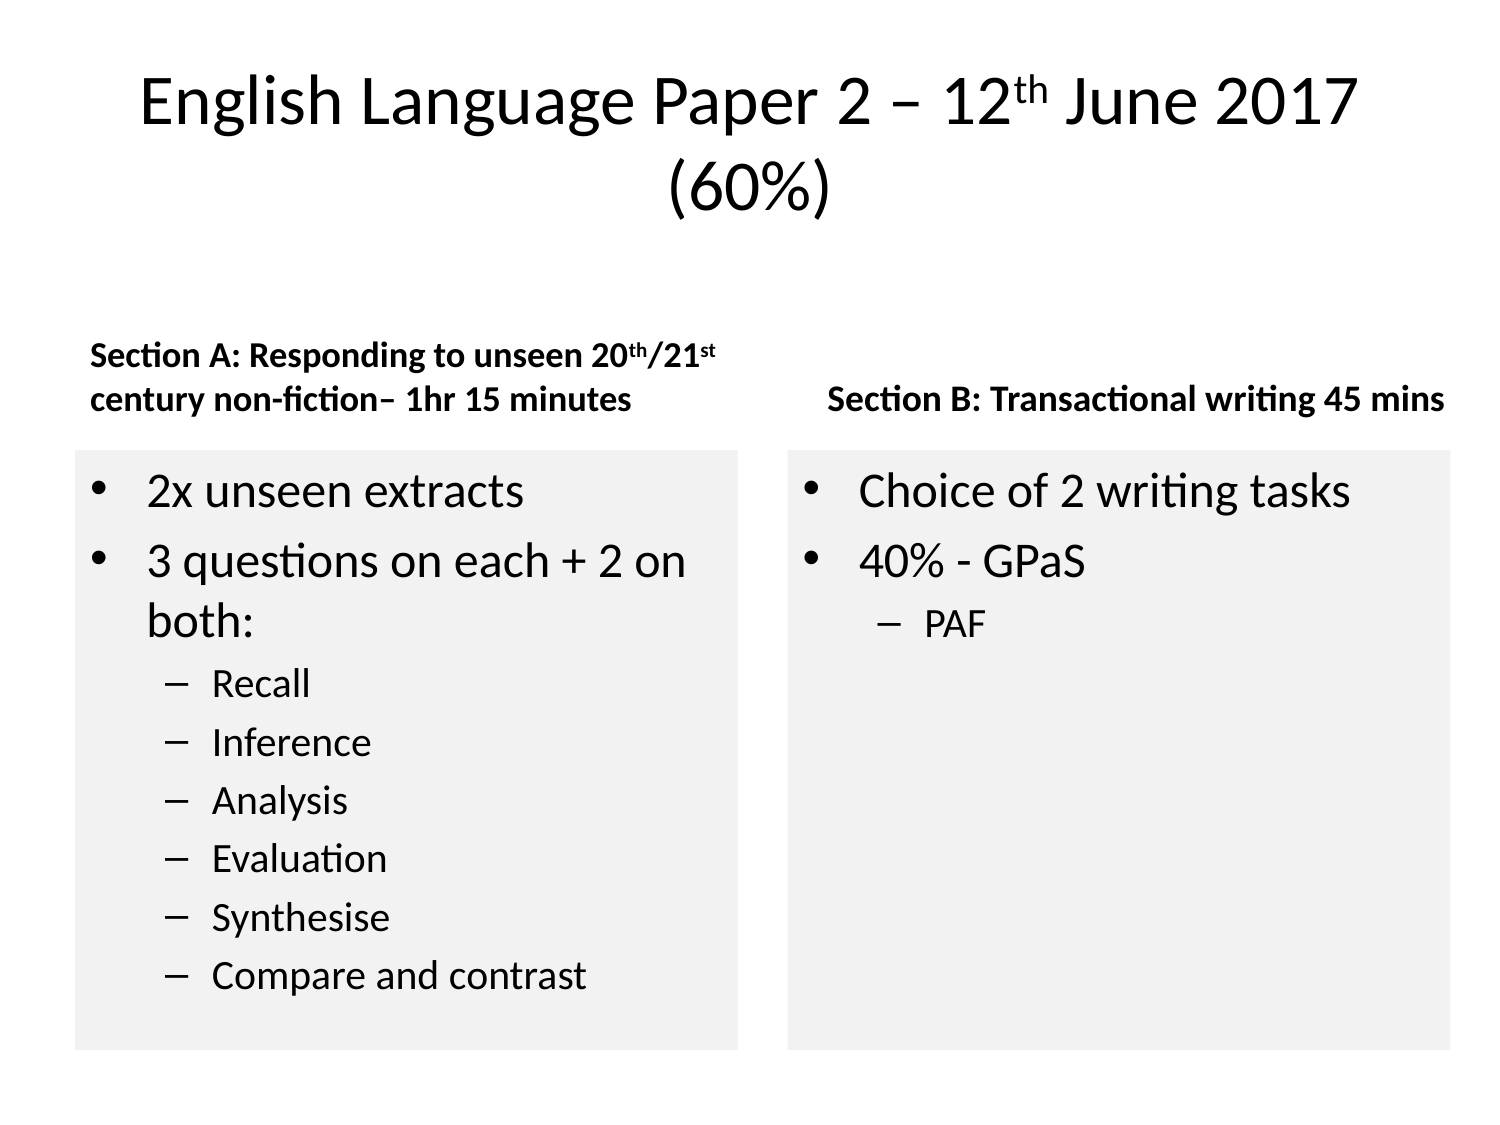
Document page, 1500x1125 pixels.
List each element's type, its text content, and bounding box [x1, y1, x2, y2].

list Section B: Transactional writing 45 mins [812, 321, 1476, 427]
title English Language Paper 2 – 12th June 2017 (60%) [75, 45, 1425, 233]
list Choice of 2 writing tasks 40% - GPaS PAF [787, 450, 1451, 1050]
list 2x unseen extracts 3 questions on each + 2 on both: Recall Inference Analysis Evaluation Synthesise Compare and contrast [75, 450, 738, 1050]
list Section A: Responding to unseen 20th/21st century non-fiction– 1hr 15 minutes [75, 321, 738, 427]
